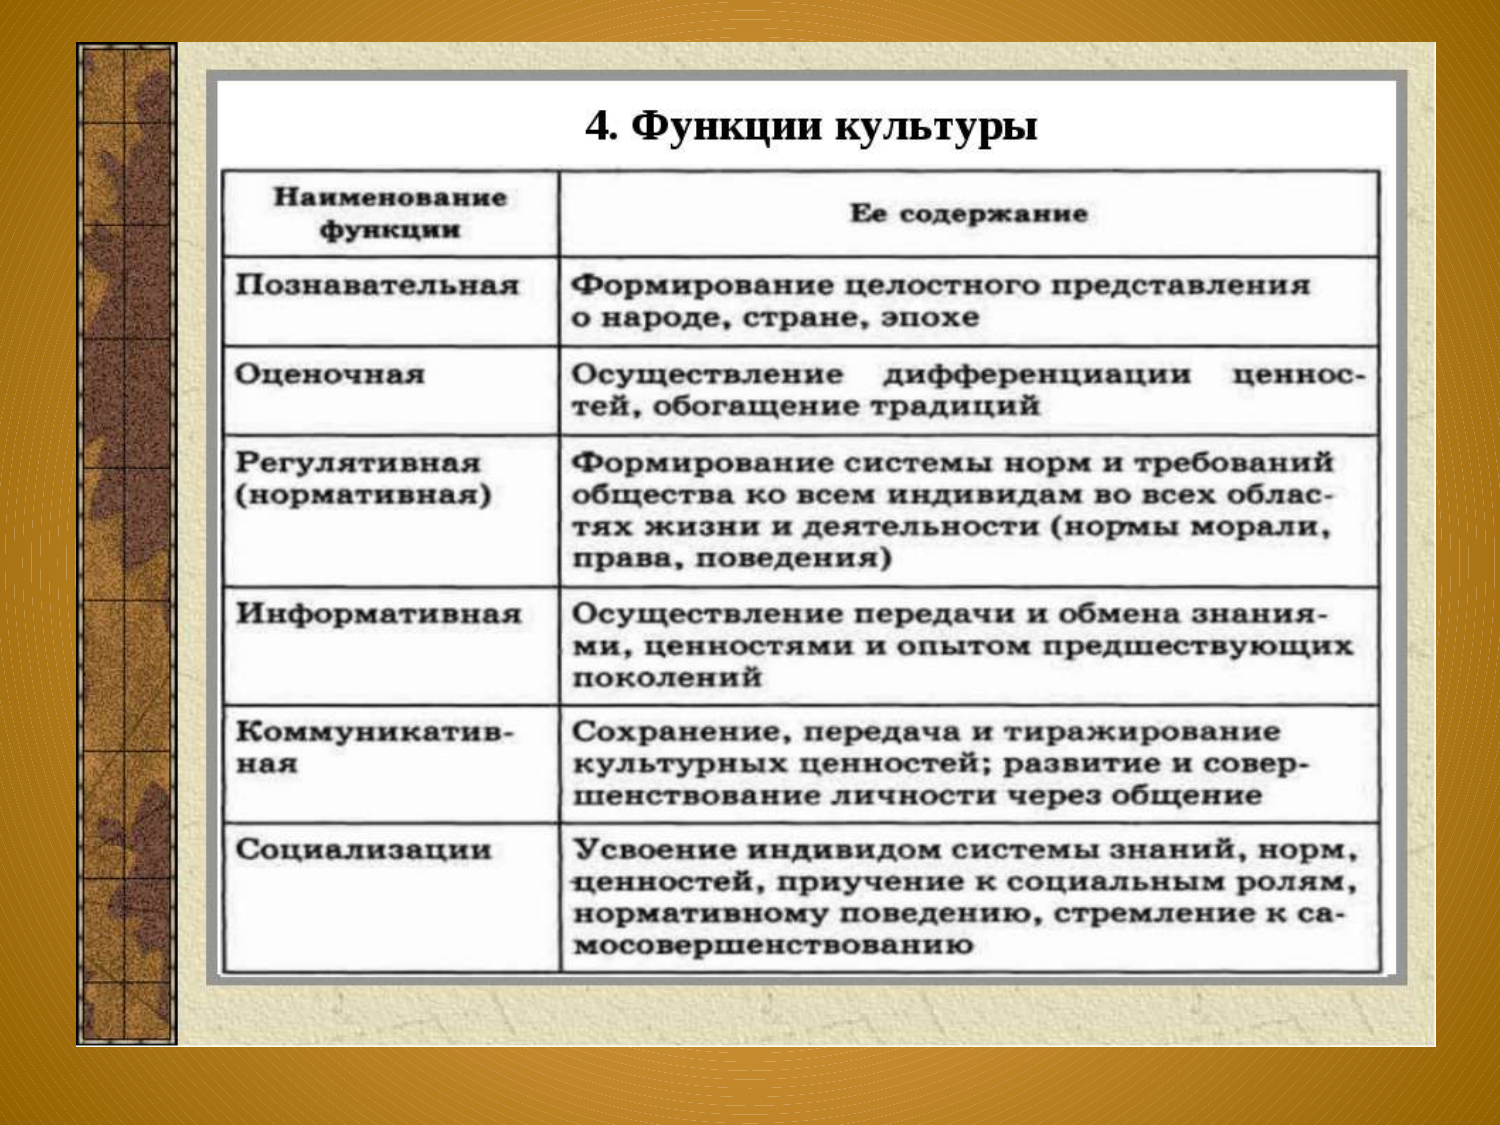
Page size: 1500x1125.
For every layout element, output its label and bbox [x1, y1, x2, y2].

list [76, 42, 1436, 1047]
